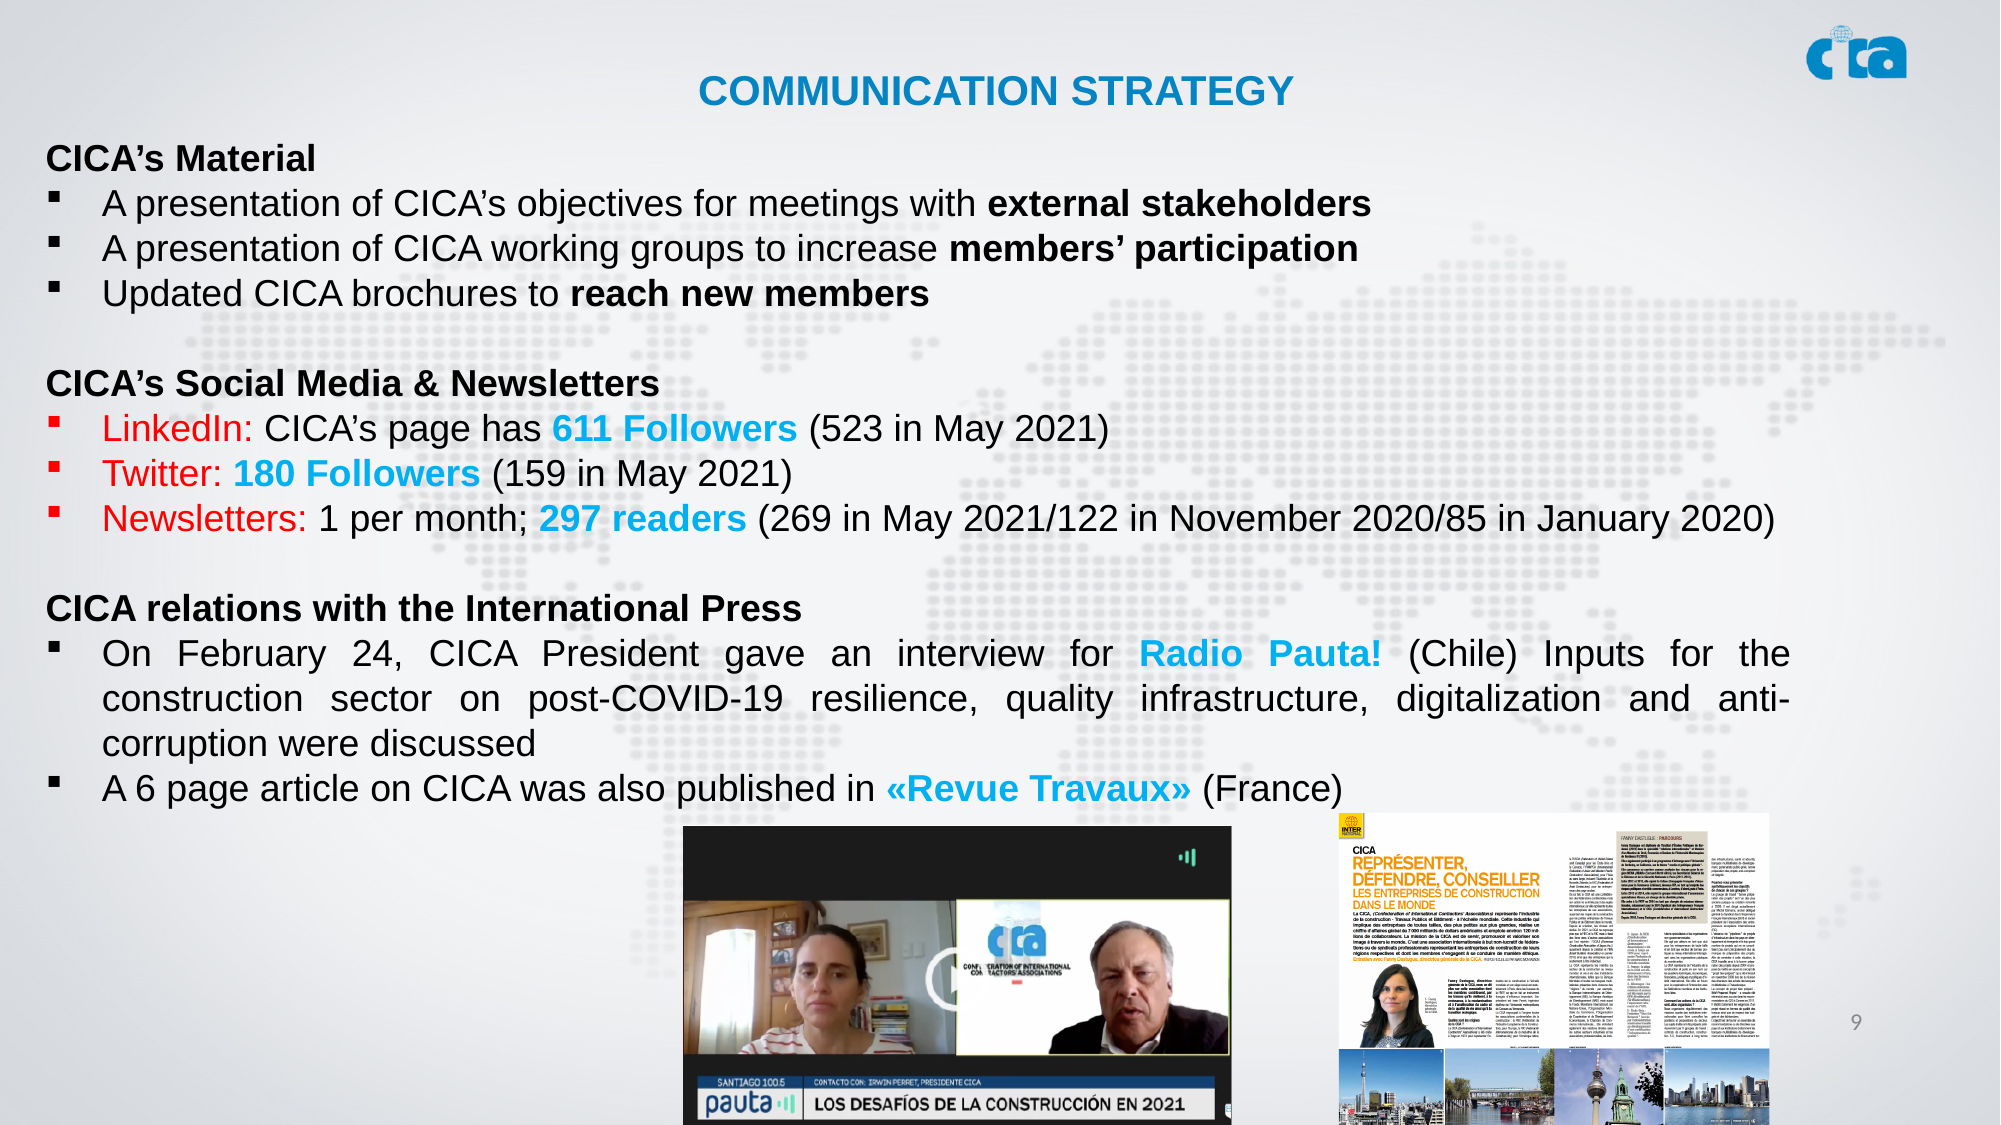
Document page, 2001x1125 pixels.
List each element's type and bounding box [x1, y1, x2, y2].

text_box [1338, 813, 1770, 1125]
picture [0, 0, 2000, 1125]
